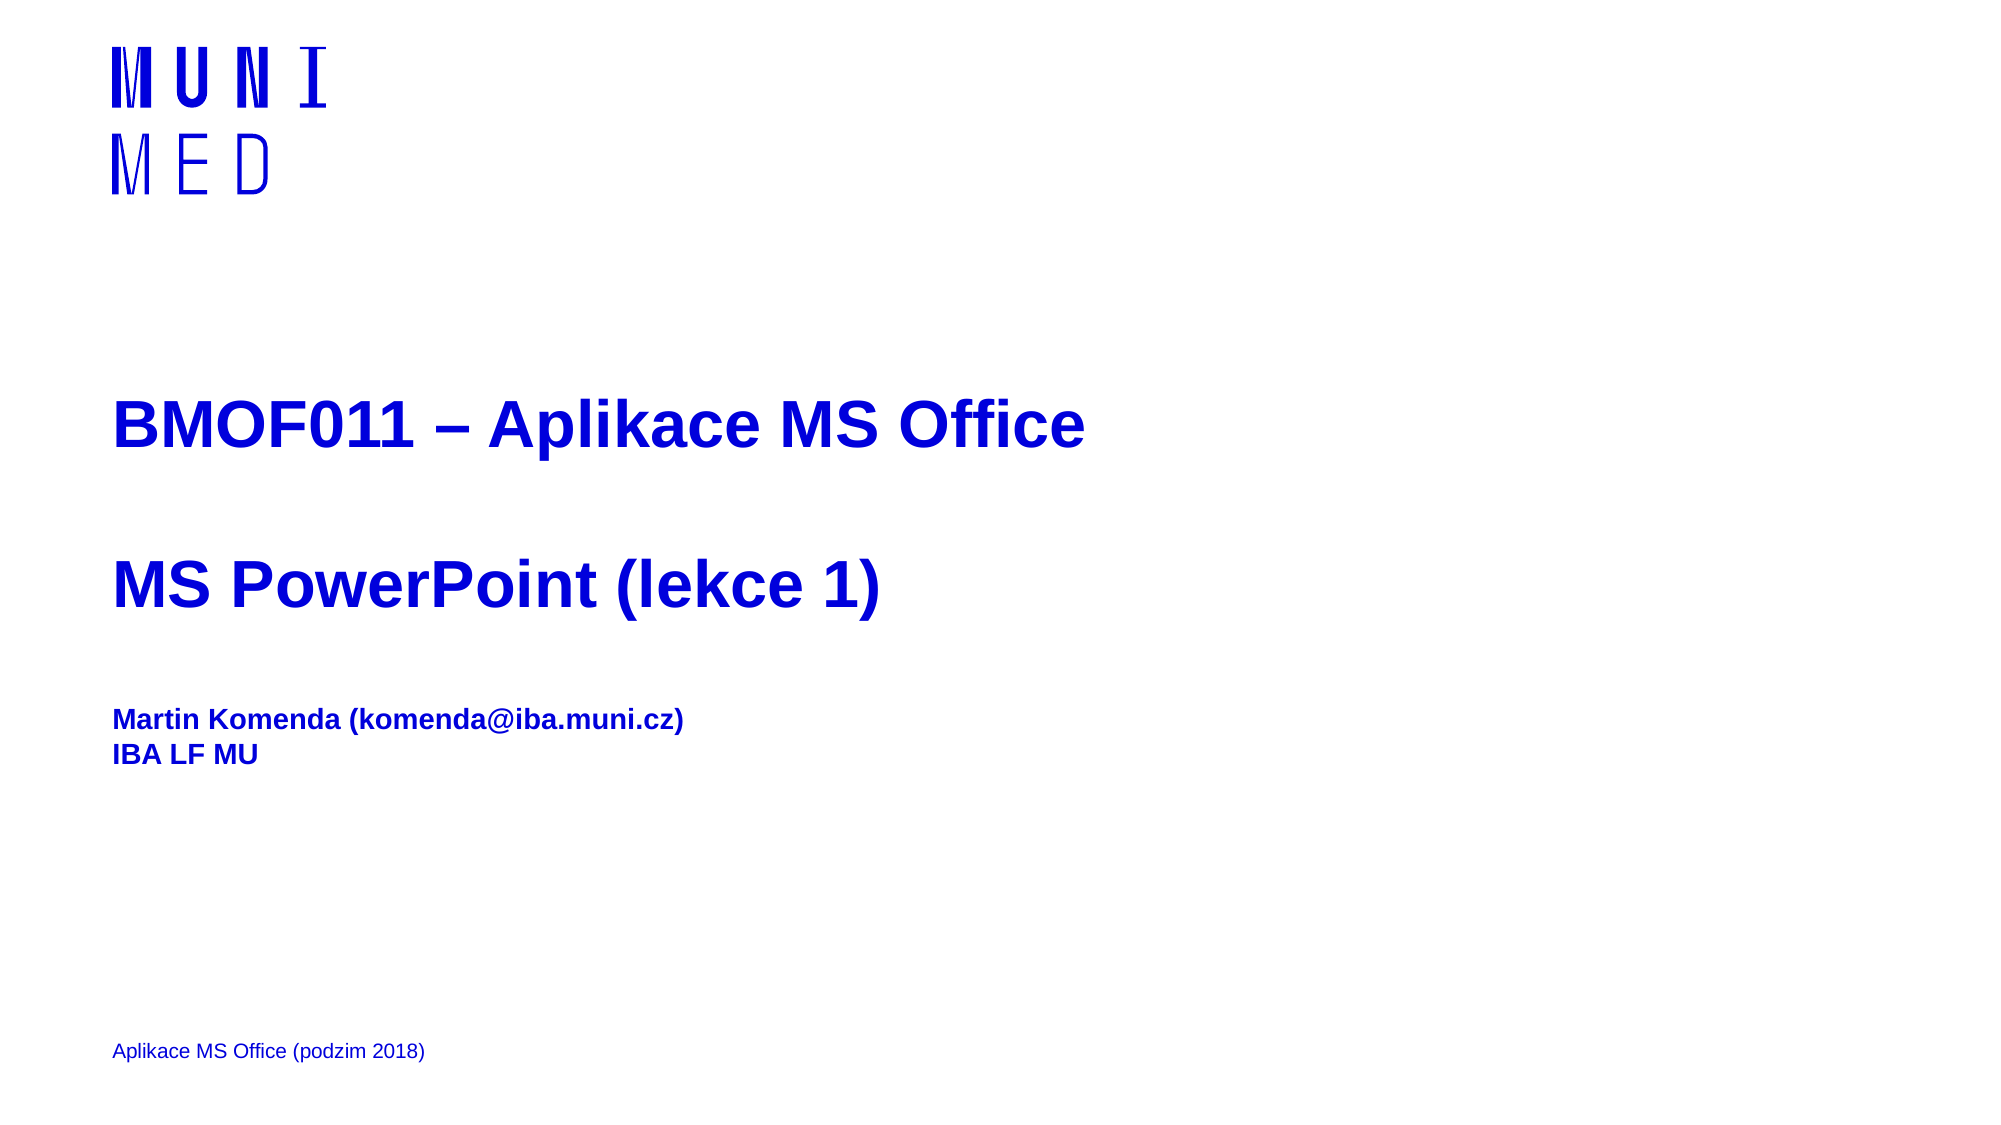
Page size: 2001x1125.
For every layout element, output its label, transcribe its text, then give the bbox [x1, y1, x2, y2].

footer Aplikace MS Office (podzim 2018) [112, 1021, 1412, 1063]
title BMOF011 – Aplikace MS Office MS PowerPoint (lekce 1) Martin Komenda (komenda@iba.muni.cz) IBA LF MU [112, 236, 1884, 916]
